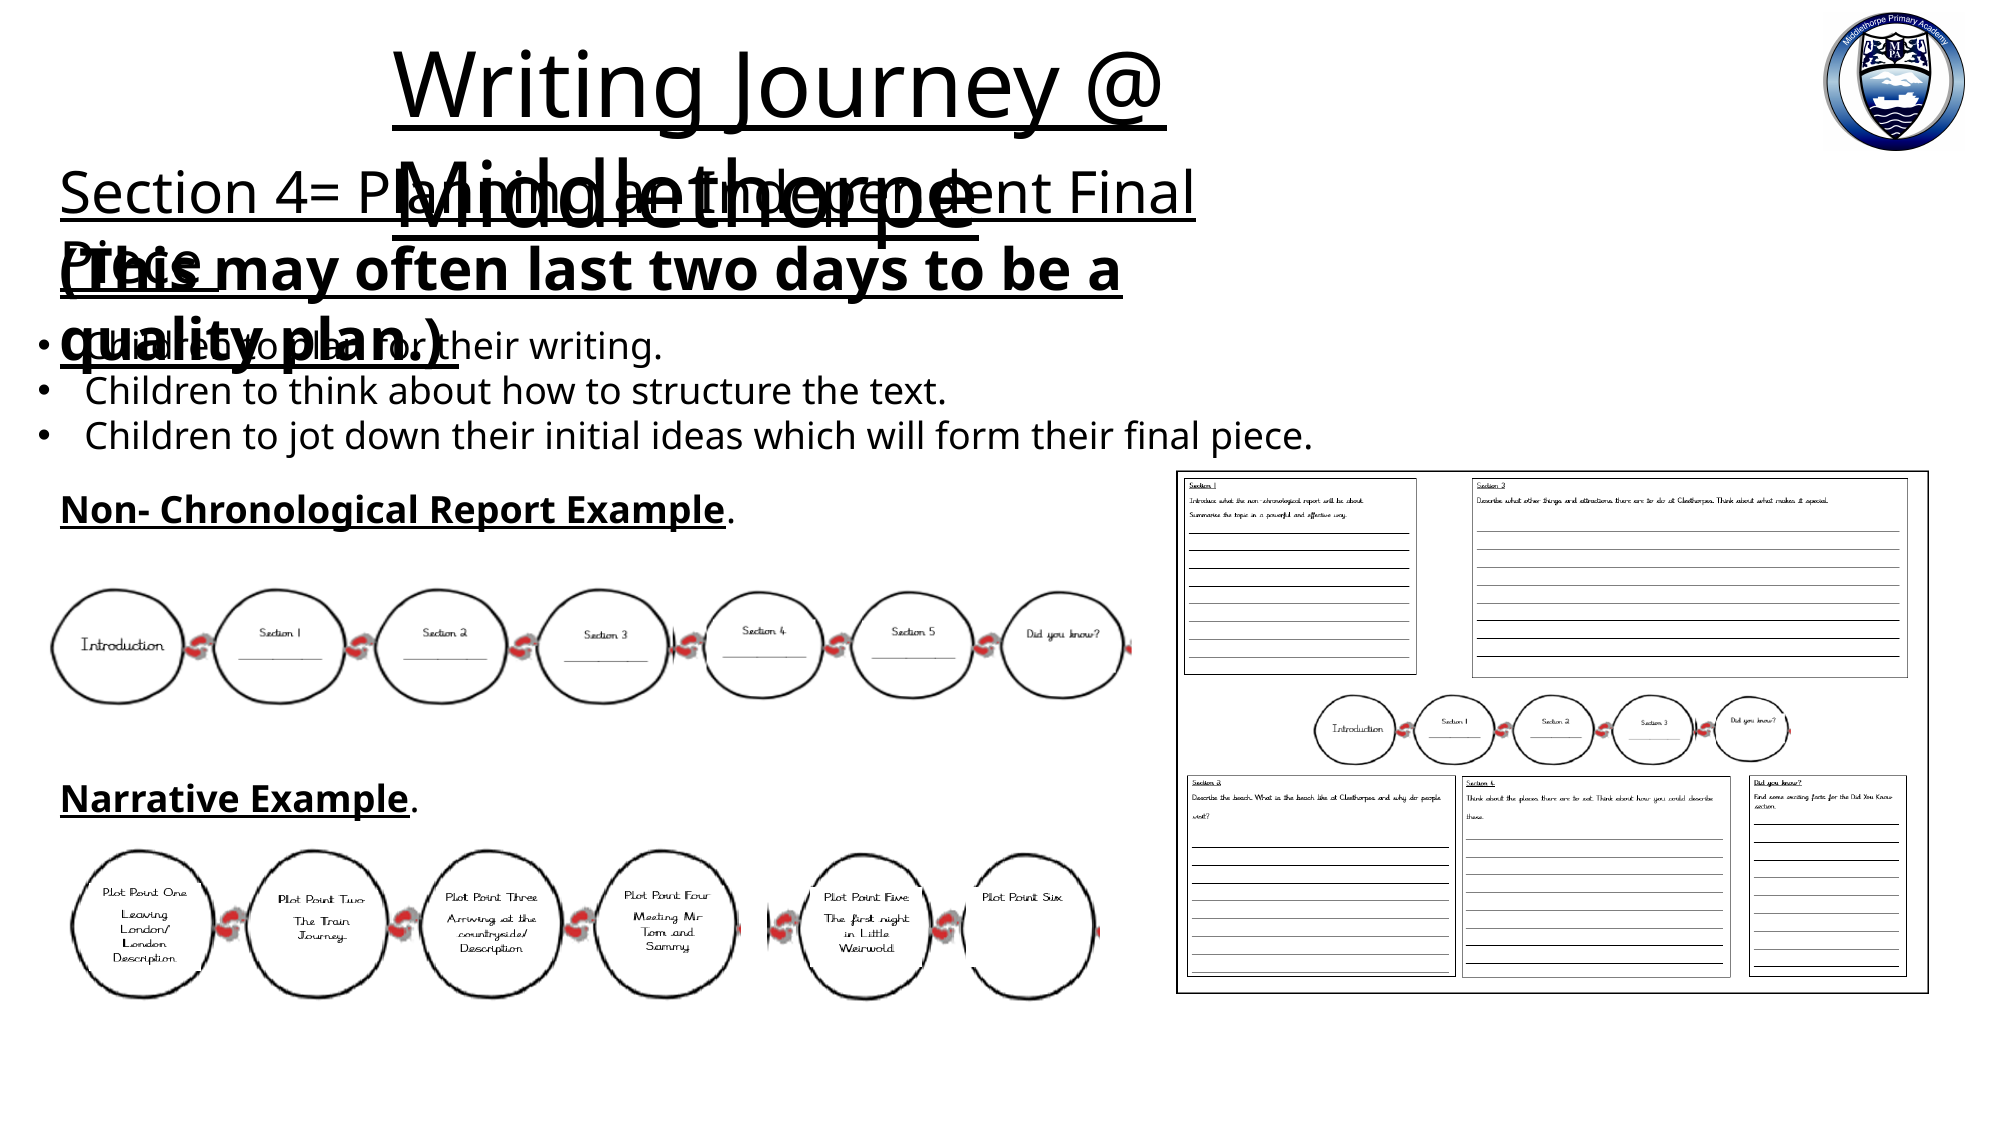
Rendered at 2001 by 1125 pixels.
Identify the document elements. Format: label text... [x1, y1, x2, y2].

picture [1823, 12, 1965, 151]
picture [1168, 465, 1938, 998]
text_box Children to plan for their writing. Children to think about how to structure the text. Children to jot down their initial ideas which will form their final piece. [22, 314, 1676, 464]
text_box Section 4= Planning an Independent Final Piece [44, 147, 1333, 224]
picture [31, 562, 1139, 711]
text_box Writing Journey @ Middlethorpe [377, 18, 1665, 254]
text_box Non- Chronological Report Example. [44, 478, 1168, 539]
text_box (This may often last two days to be a quality plan.) [44, 224, 1333, 379]
picture [14, 827, 1139, 1020]
text_box Narrative Example. [44, 767, 1168, 827]
